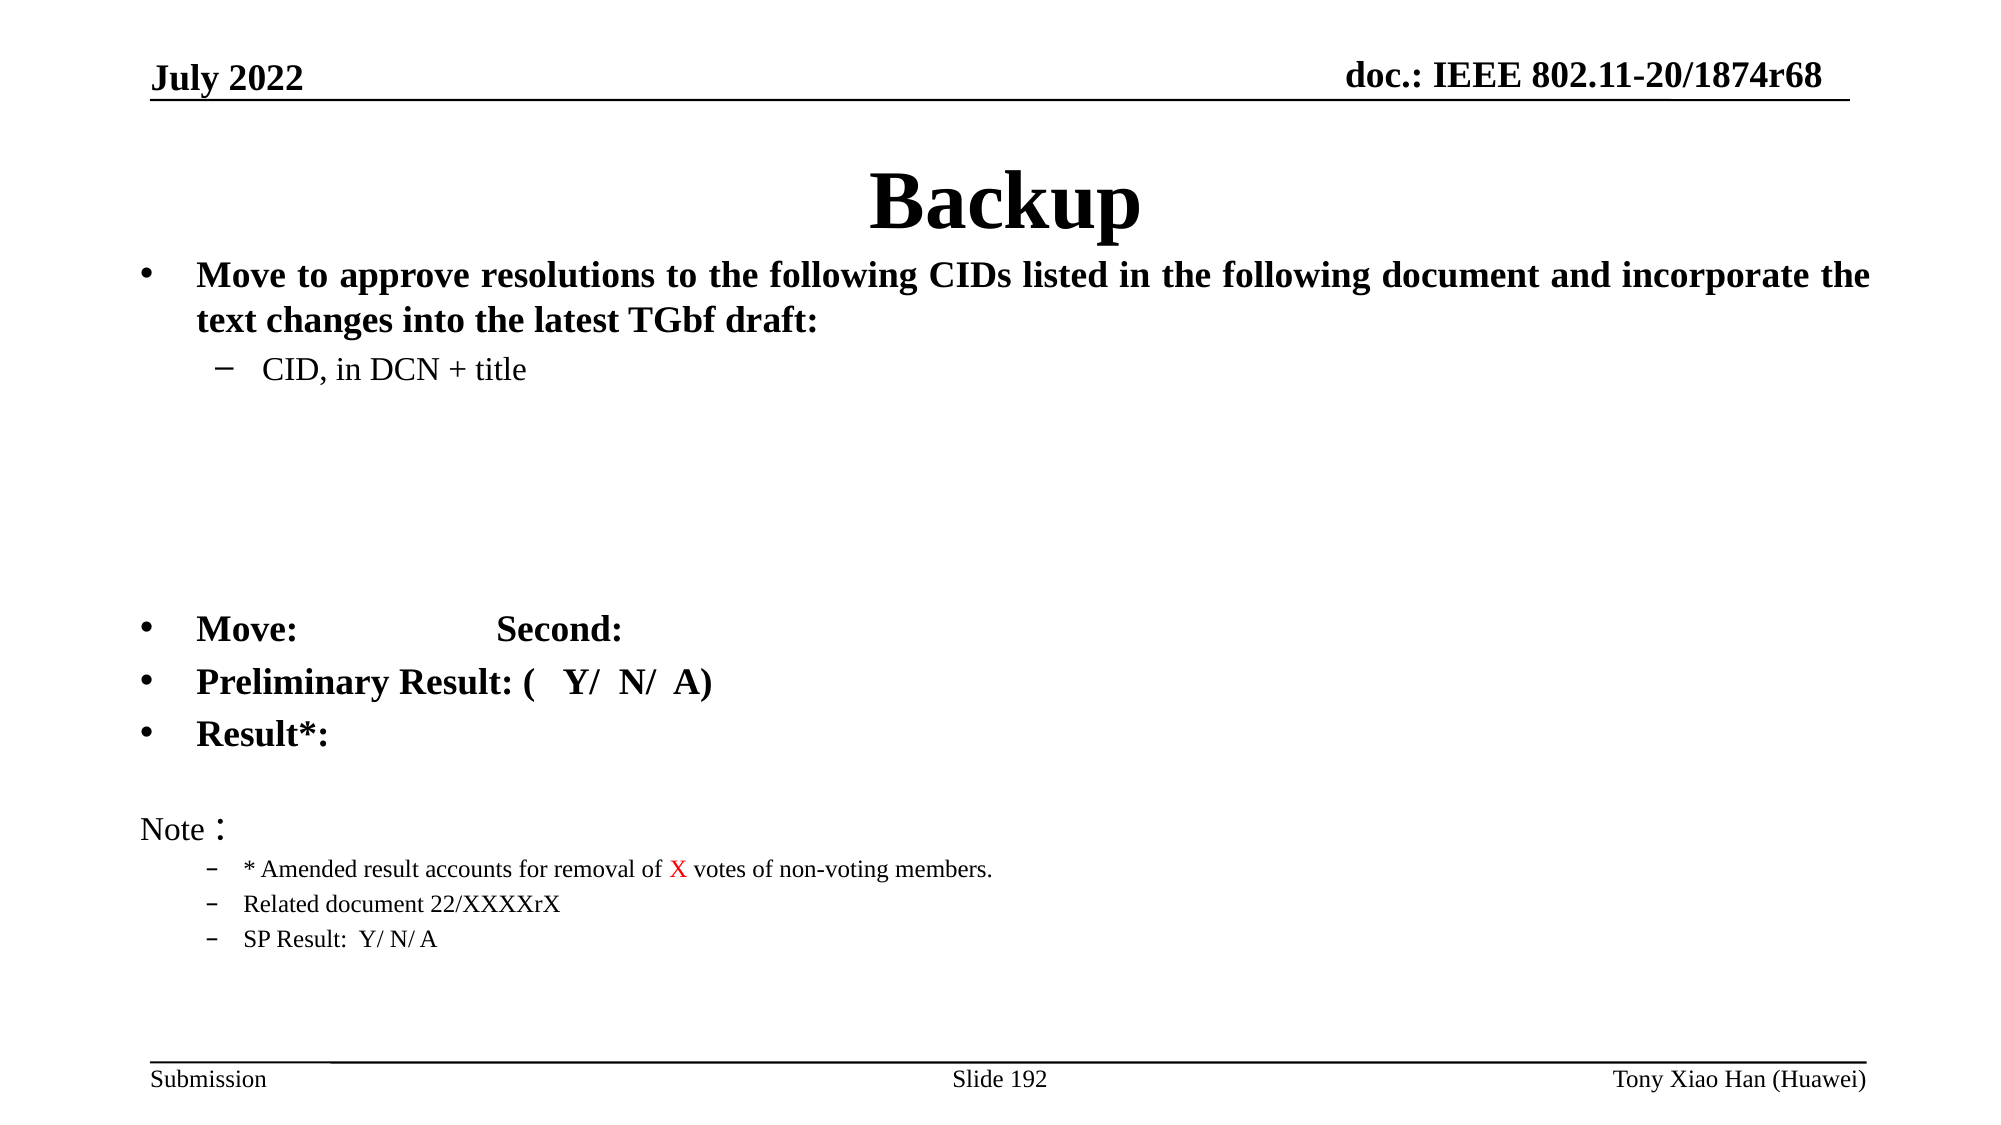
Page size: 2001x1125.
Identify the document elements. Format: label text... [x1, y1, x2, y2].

text_box Move to approve resolutions to the following CIDs listed in the following document and incorporate the text changes into the latest TGbf draft: CID, in DCN + title Move: Second: Preliminary Result: ( Y/ N/ A) Result*: Note： * Amended result accounts for removal of X votes of non-voting members. Related document 22/XXXXrX SP Result: Y/ N/ A [125, 212, 1888, 900]
text_box Backup [368, 137, 1644, 212]
